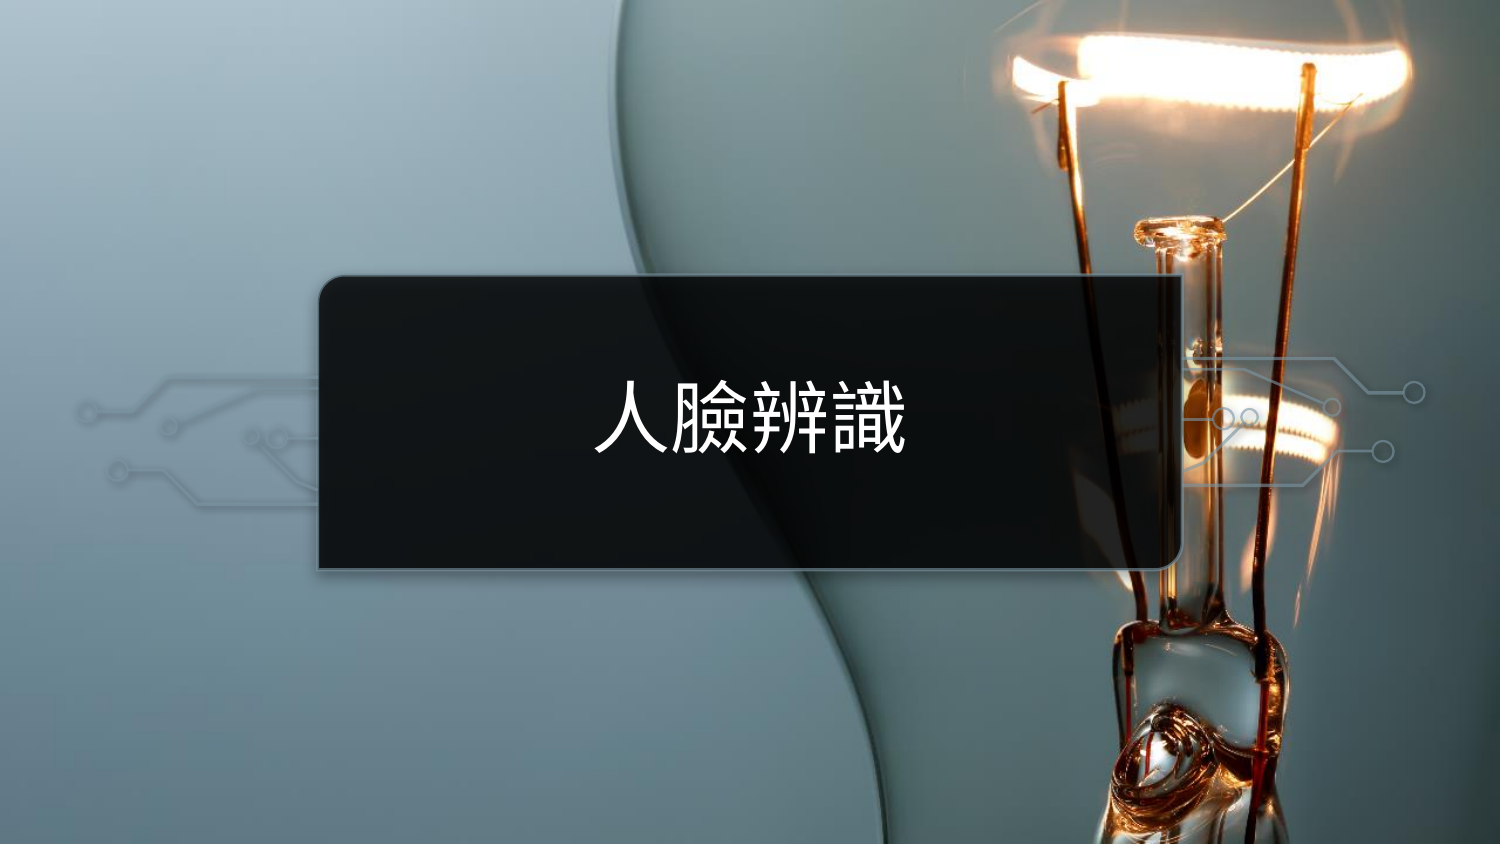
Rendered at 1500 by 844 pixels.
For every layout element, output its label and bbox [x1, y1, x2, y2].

text_box [74, 274, 1426, 570]
picture [0, 0, 1500, 844]
